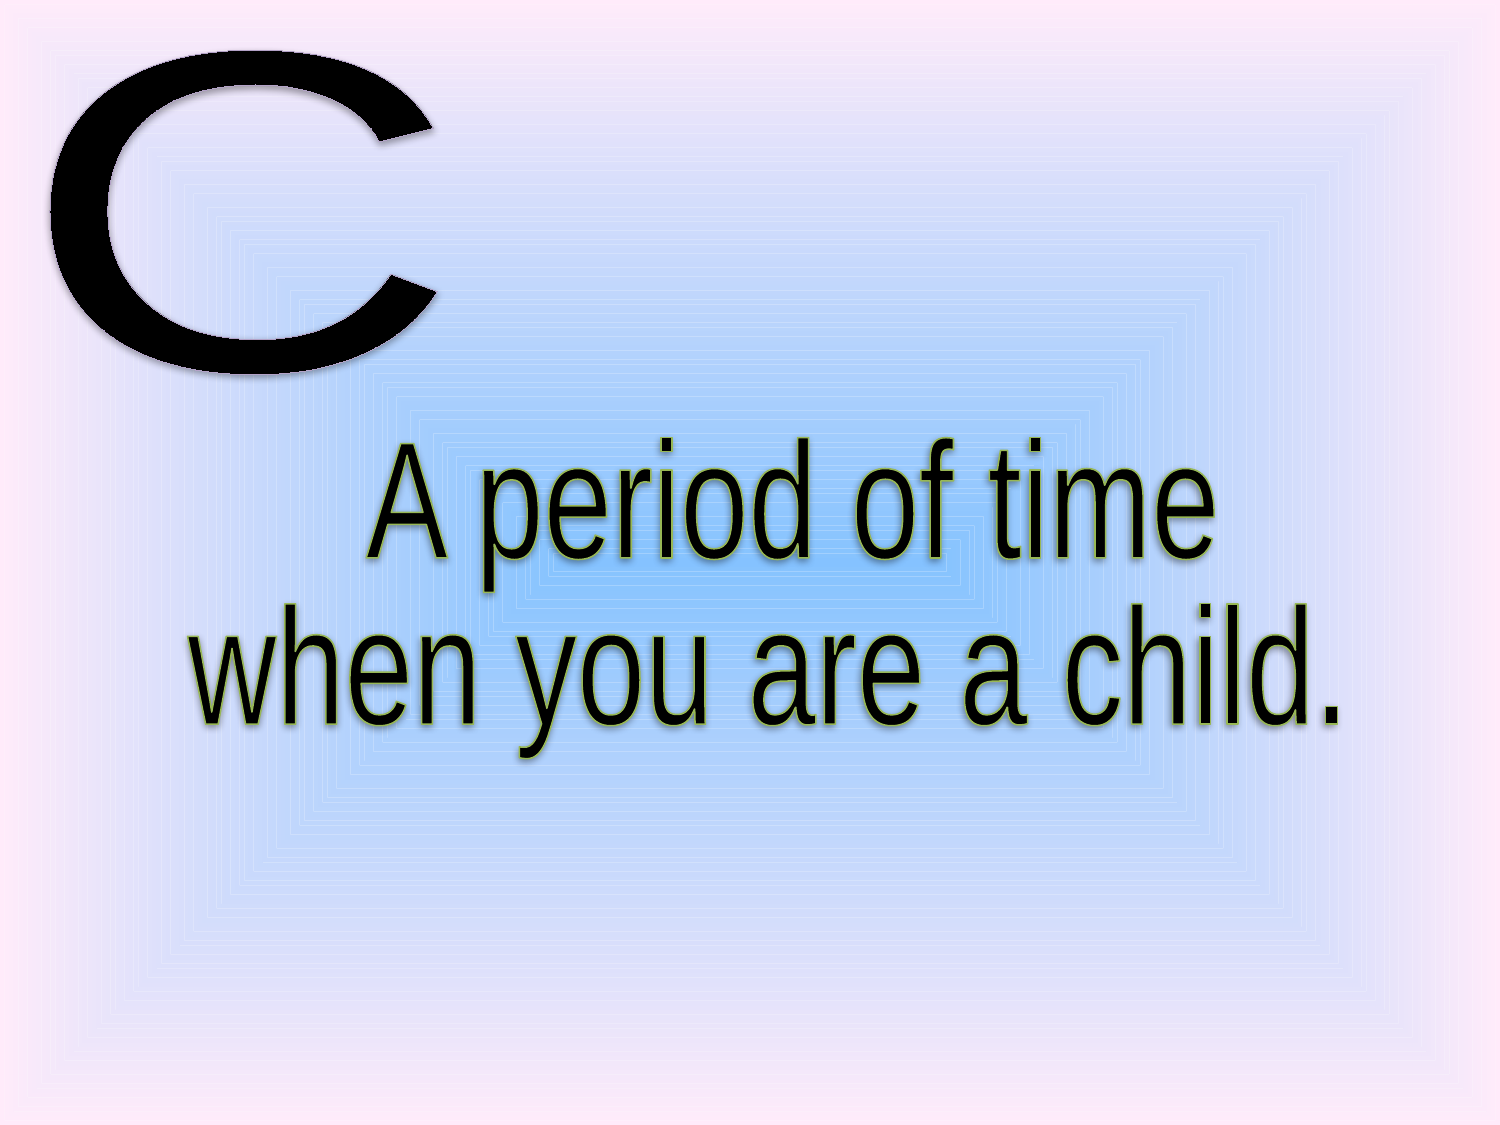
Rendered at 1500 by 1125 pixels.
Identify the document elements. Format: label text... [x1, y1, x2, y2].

text_box A period of time when you are a child. [365, 442, 449, 559]
text_box A period of time when you are a child. [920, 436, 955, 559]
text_box A period of time when you are a child. [581, 633, 641, 727]
text_box A period of time when you are a child. [1250, 603, 1308, 727]
text_box A period of time when you are a child. [548, 467, 608, 561]
text_box A period of time when you are a child. [861, 633, 921, 727]
text_box A period of time when you are a child. [684, 467, 745, 561]
text_box A period of time when you are a child. [1066, 633, 1121, 727]
text_box A period of time when you are a child. [855, 467, 915, 561]
text_box A period of time when you are a child. [752, 633, 817, 727]
text_box A period of time when you are a child. [1056, 467, 1144, 559]
text_box A period of time when you are a child. [482, 467, 540, 594]
text_box A period of time when you are a child. [349, 633, 409, 727]
text_box A period of time when you are a child. [514, 635, 578, 760]
text_box A period of time when you are a child. [823, 633, 856, 725]
text_box A period of time when you are a child. [963, 633, 1029, 727]
text_box A period of time when you are a child. [1155, 467, 1215, 561]
text_box A period of time when you are a child. [420, 633, 475, 725]
text_box A period of time when you are a child. [652, 635, 707, 727]
text_box A period of time when you are a child. [186, 635, 278, 725]
text_box A period of time when you are a child. [752, 436, 810, 561]
text_box A period of time when you are a child. [619, 467, 652, 559]
text_box A period of time when you are a child. [1130, 603, 1185, 725]
text_box A period of time when you are a child. [284, 603, 338, 725]
text_box A period of time when you are a child. [988, 449, 1022, 560]
